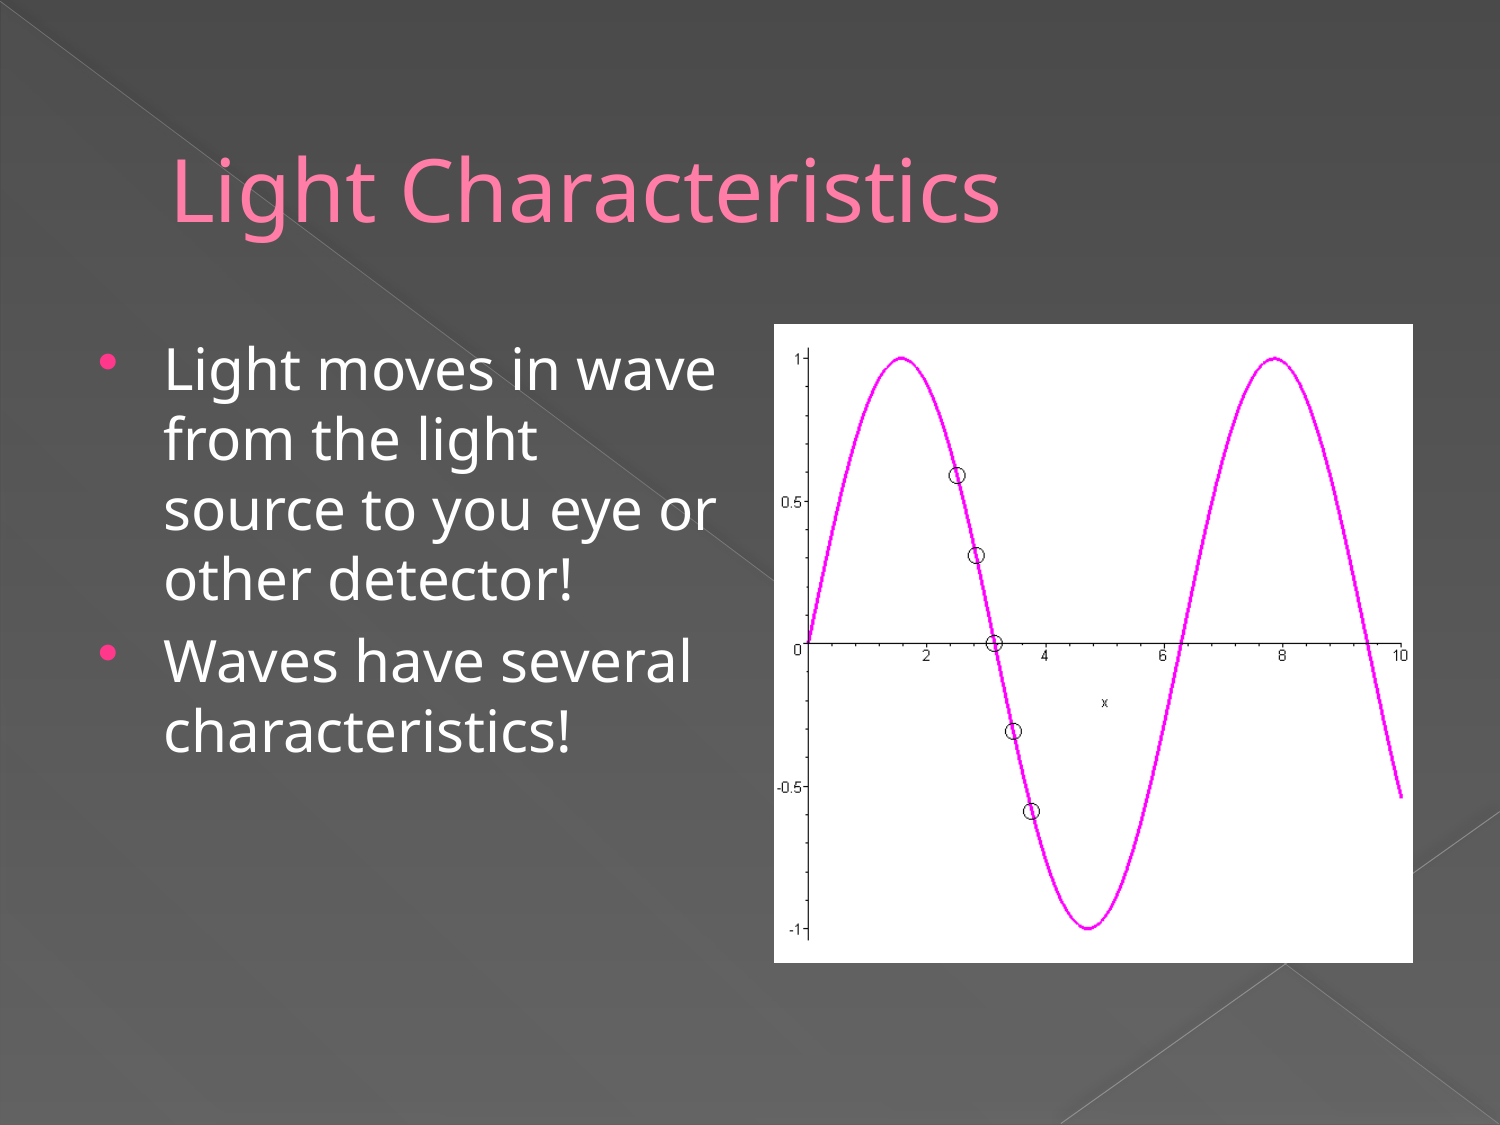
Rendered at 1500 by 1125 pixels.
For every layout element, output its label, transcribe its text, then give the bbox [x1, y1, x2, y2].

list Light moves in wave from the light source to you eye or other detector! Waves have several characteristics! [75, 324, 738, 963]
title Light Characteristics [75, 75, 1425, 300]
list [774, 324, 1413, 963]
